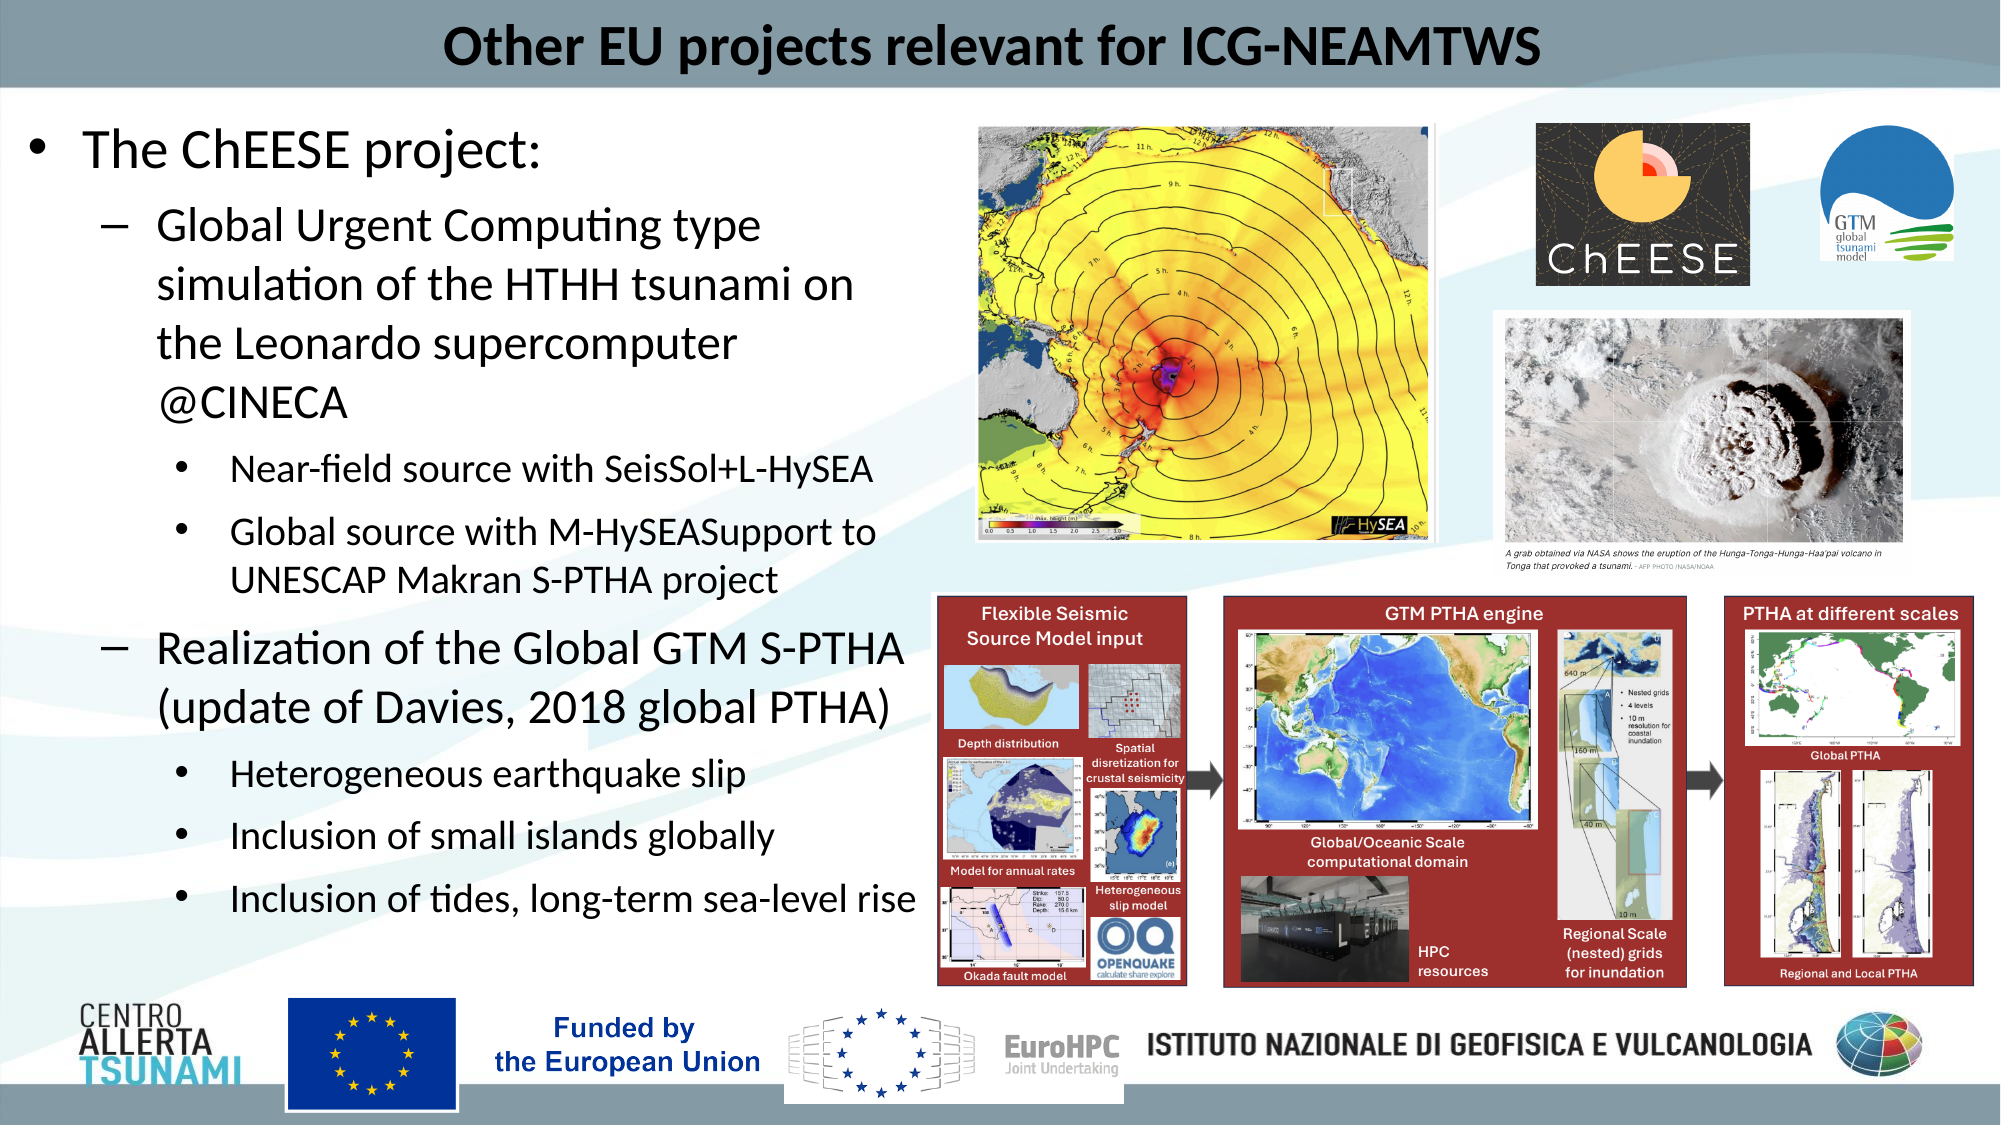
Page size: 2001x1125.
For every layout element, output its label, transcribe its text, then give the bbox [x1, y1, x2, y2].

picture [0, 0, 2001, 1125]
list The ChEESE project: Global Urgent Computing type simulation of the HTHH tsunami on the Leonardo supercomputer @CINECA Near-field source with SeisSol+L-HySEA Global source with M-HySEASupport to UNESCAP Makran S-PTHA project Realization of the Global GTM S-PTHA (update of Davies, 2018 global PTHA) Heterogeneous earthquake slip Inclusion of small islands globally Inclusion of tides, long-term sea-level rise [0, 103, 934, 1022]
text_box Other EU projects relevant for ICG-NEAMTWS [0, 0, 2000, 85]
